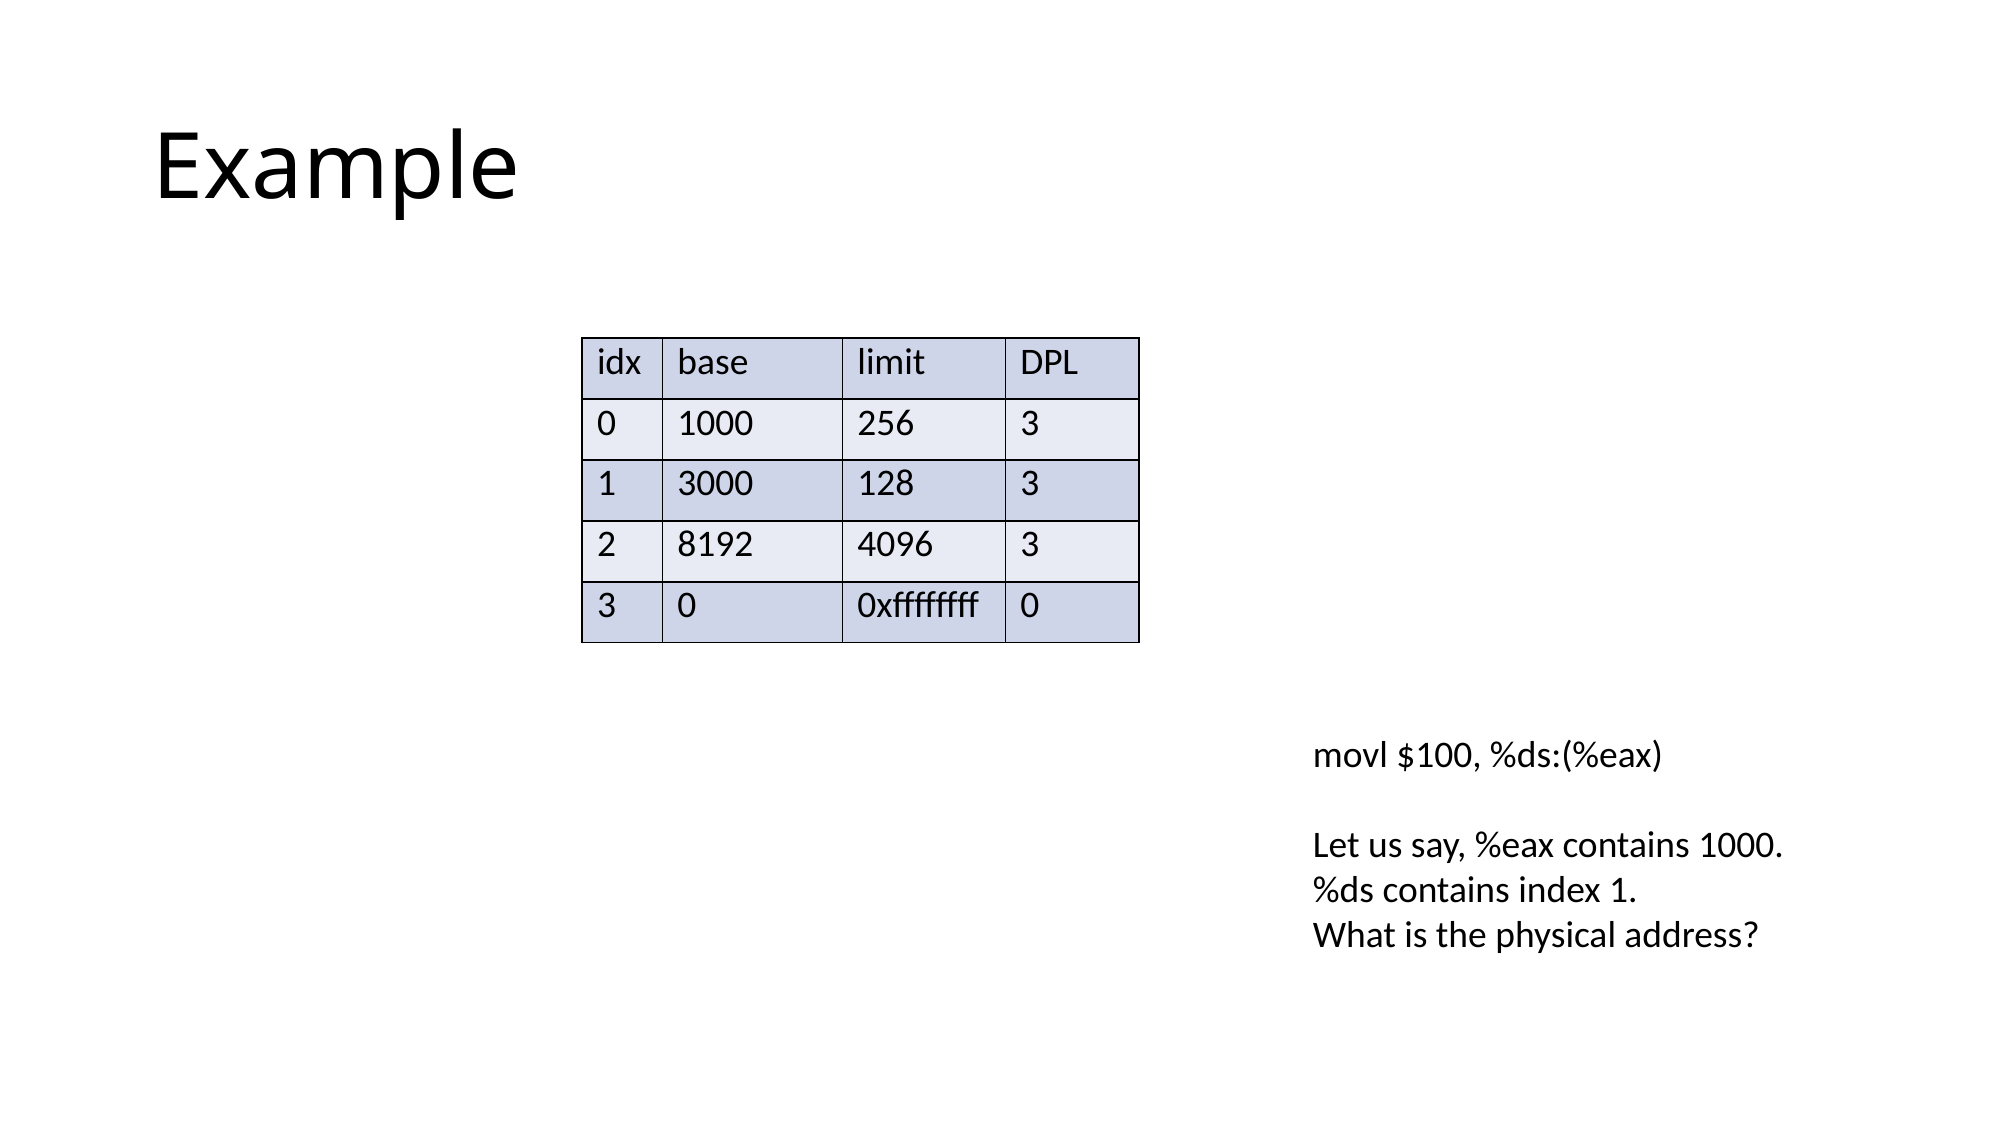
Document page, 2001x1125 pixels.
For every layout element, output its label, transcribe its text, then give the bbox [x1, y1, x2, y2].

table_cell 0 [1006, 583, 1138, 642]
table_cell 0 [583, 400, 662, 459]
table_cell 3 [583, 583, 662, 642]
table_cell 2 [583, 522, 662, 581]
table_header idx [583, 339, 662, 398]
table_cell 3 [1006, 461, 1138, 520]
table_cell 3000 [663, 461, 842, 520]
table_cell 3 [1006, 400, 1138, 459]
table_cell 1000 [663, 400, 842, 459]
table_header base [663, 339, 842, 398]
table_cell 0xffffffff [843, 583, 1005, 642]
table_cell 0 [663, 583, 842, 642]
title Example [137, 59, 1863, 278]
table_cell 1 [583, 461, 662, 520]
text_box movl $100, %ds:(%eax) Let us say, %eax contains 1000. %ds contains index 1. What is the physical address? [1298, 723, 1886, 1008]
table_header DPL [1006, 339, 1138, 398]
table_cell 4096 [843, 522, 1005, 581]
table_cell 256 [843, 400, 1005, 459]
table_cell 128 [843, 461, 1005, 520]
table_header limit [843, 339, 1005, 398]
table_cell 8192 [663, 522, 842, 581]
table_cell 3 [1006, 522, 1138, 581]
list [137, 299, 1863, 1014]
